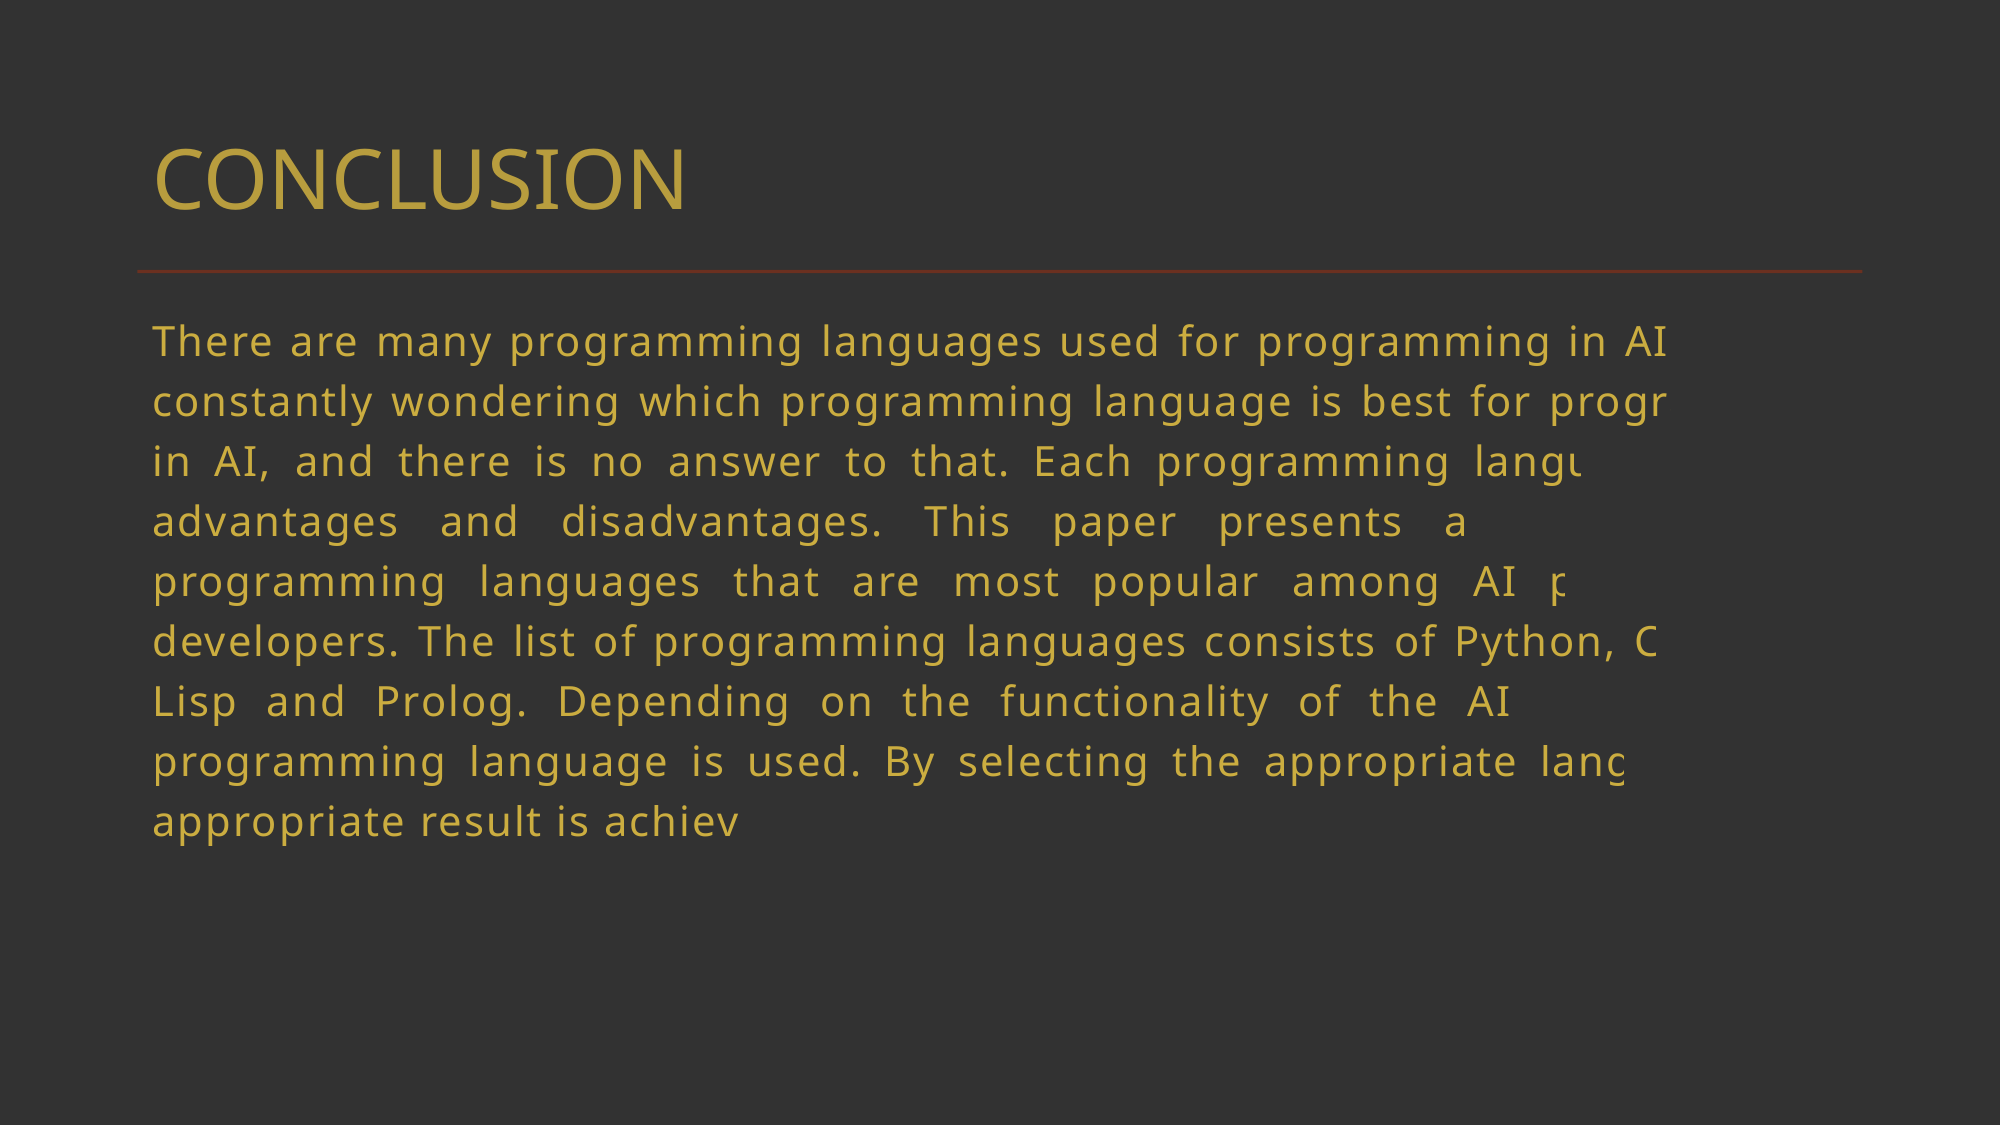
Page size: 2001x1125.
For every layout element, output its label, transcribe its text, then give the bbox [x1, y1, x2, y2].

list There are many programming languages used for programming in AI. People constantly wondering which programming language is best for programming in AI, and there is no answer to that. Each programming language has its advantages and disadvantages. This paper presents a comparison of programming languages that are most popular among AI programming developers. The list of programming languages consists of Python, C++, Java, Lisp and Prolog. Depending on the functionality of the AI application, a programming language is used. By selecting the appropriate language, the appropriate result is achieved. [137, 297, 1863, 985]
title CONCLUSION [137, 108, 1863, 244]
